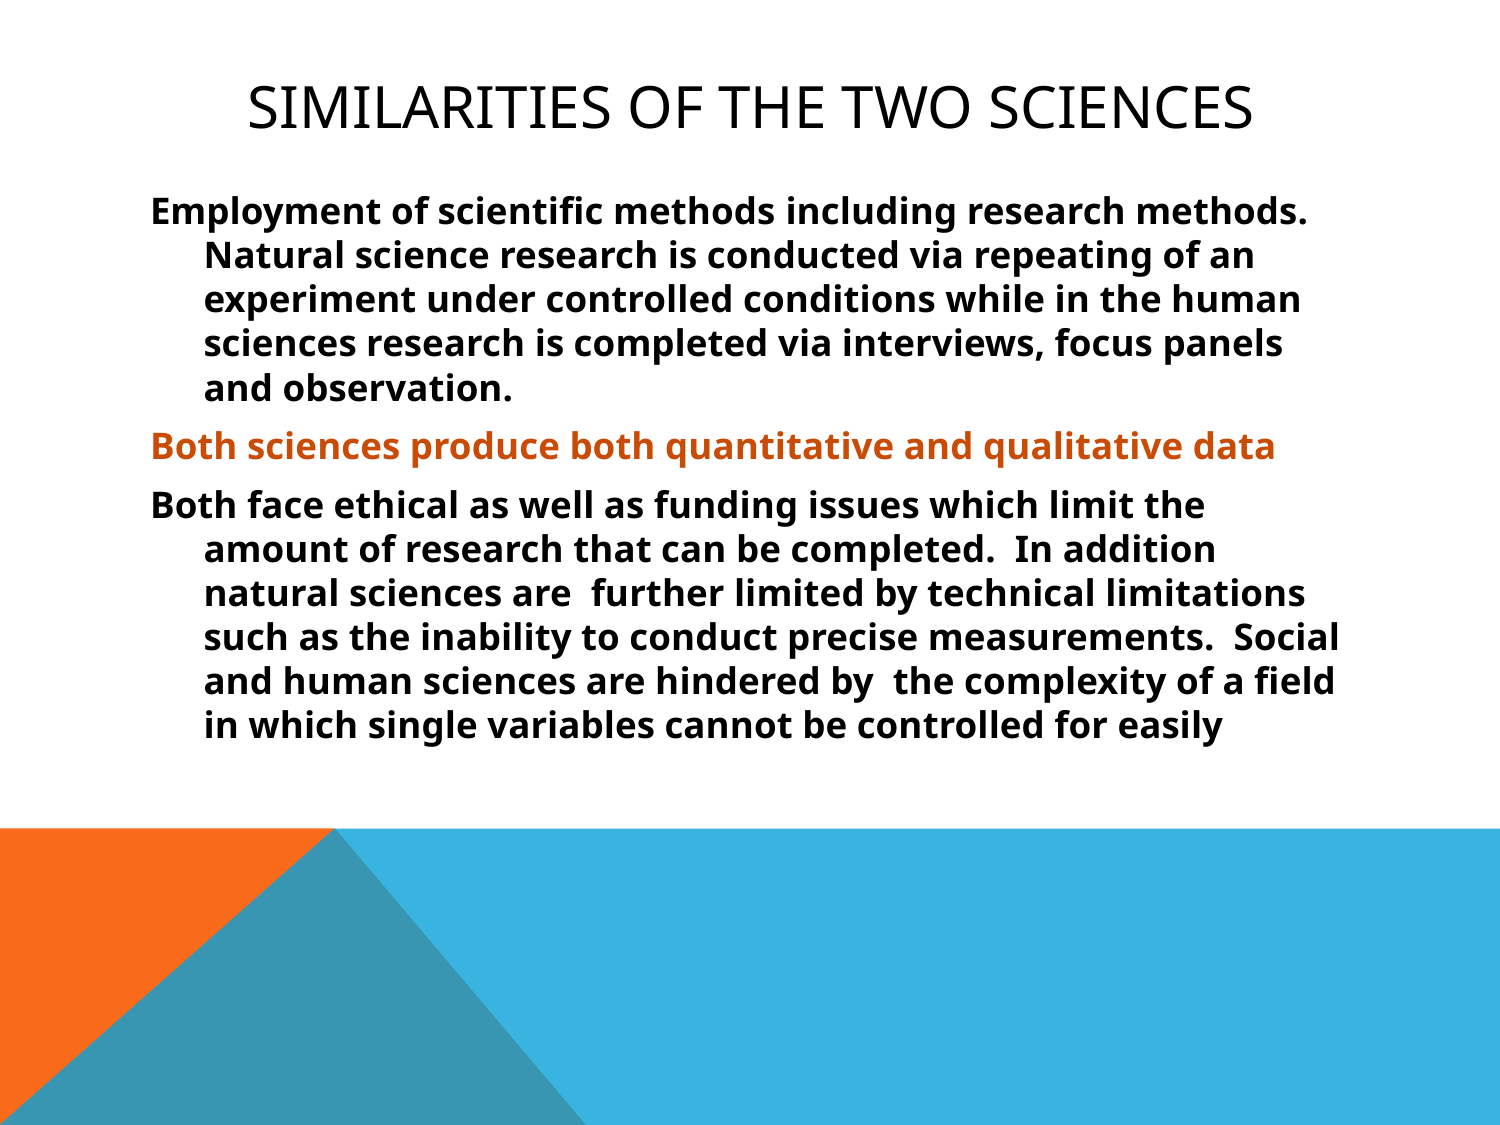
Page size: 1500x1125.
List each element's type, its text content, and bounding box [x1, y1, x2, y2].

title Similarities of the two sciences [135, 60, 1369, 150]
list Employment of scientific methods including research methods. Natural science research is conducted via repeating of an experiment under controlled conditions while in the human sciences research is completed via interviews, focus panels and observation. Both sciences produce both quantitative and qualitative data Both face ethical as well as funding issues which limit the amount of research that can be completed. In addition natural sciences are further limited by technical limitations such as the inability to conduct precise measurements. Social and human sciences are hindered by the complexity of a field in which single variables cannot be controlled for easily [135, 180, 1369, 768]
